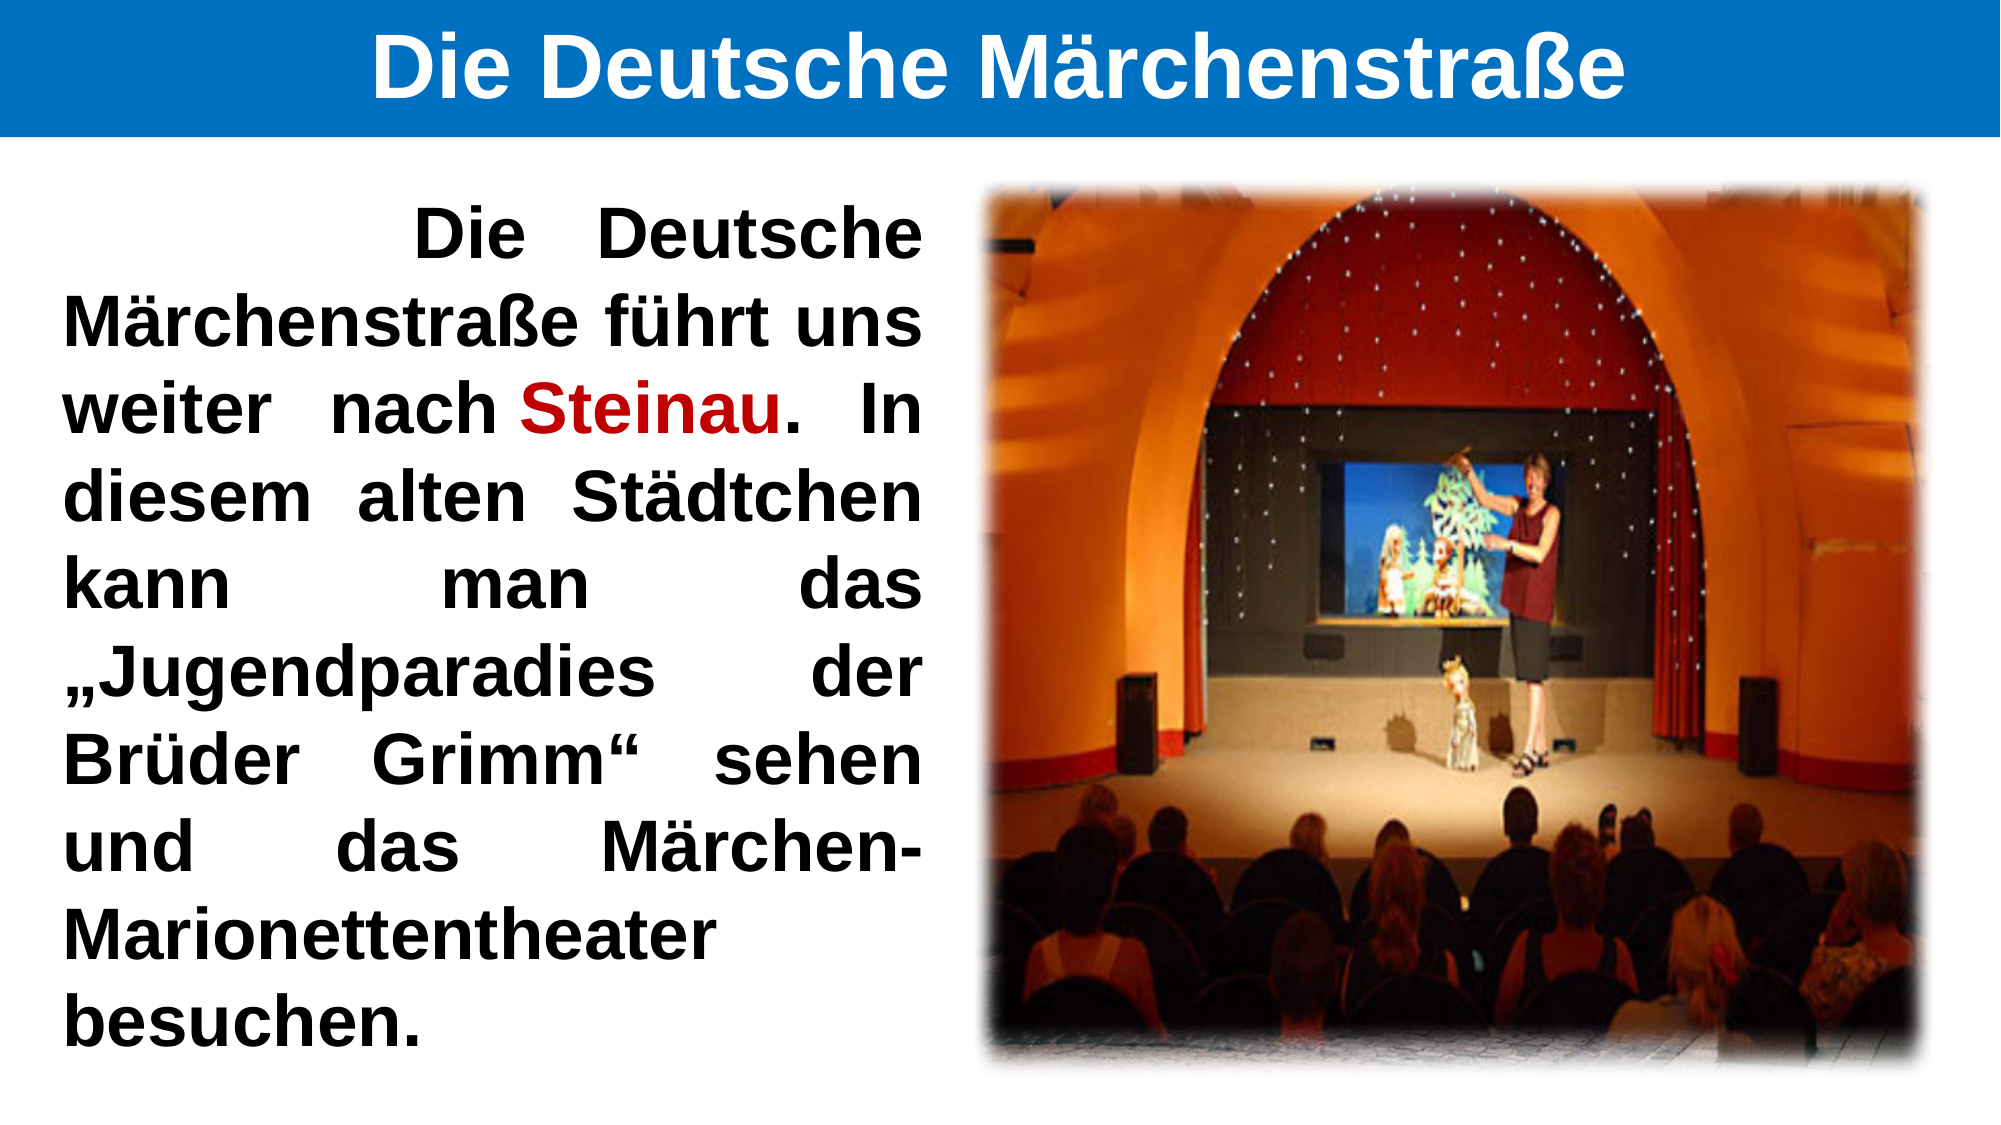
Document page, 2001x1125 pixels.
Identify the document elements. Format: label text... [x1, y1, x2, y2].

title Die Deutsche Märchenstraße [0, 0, 2000, 138]
picture [973, 178, 1934, 1078]
text_box Die Deutsche Märchenstraße führt uns weiter nach Steinau. In diesem alten Städtchen kann man das „Jugendparadies der Brüder Grimm“ sehen und das Märchen-Marionettentheater besuchen. [47, 178, 940, 1069]
